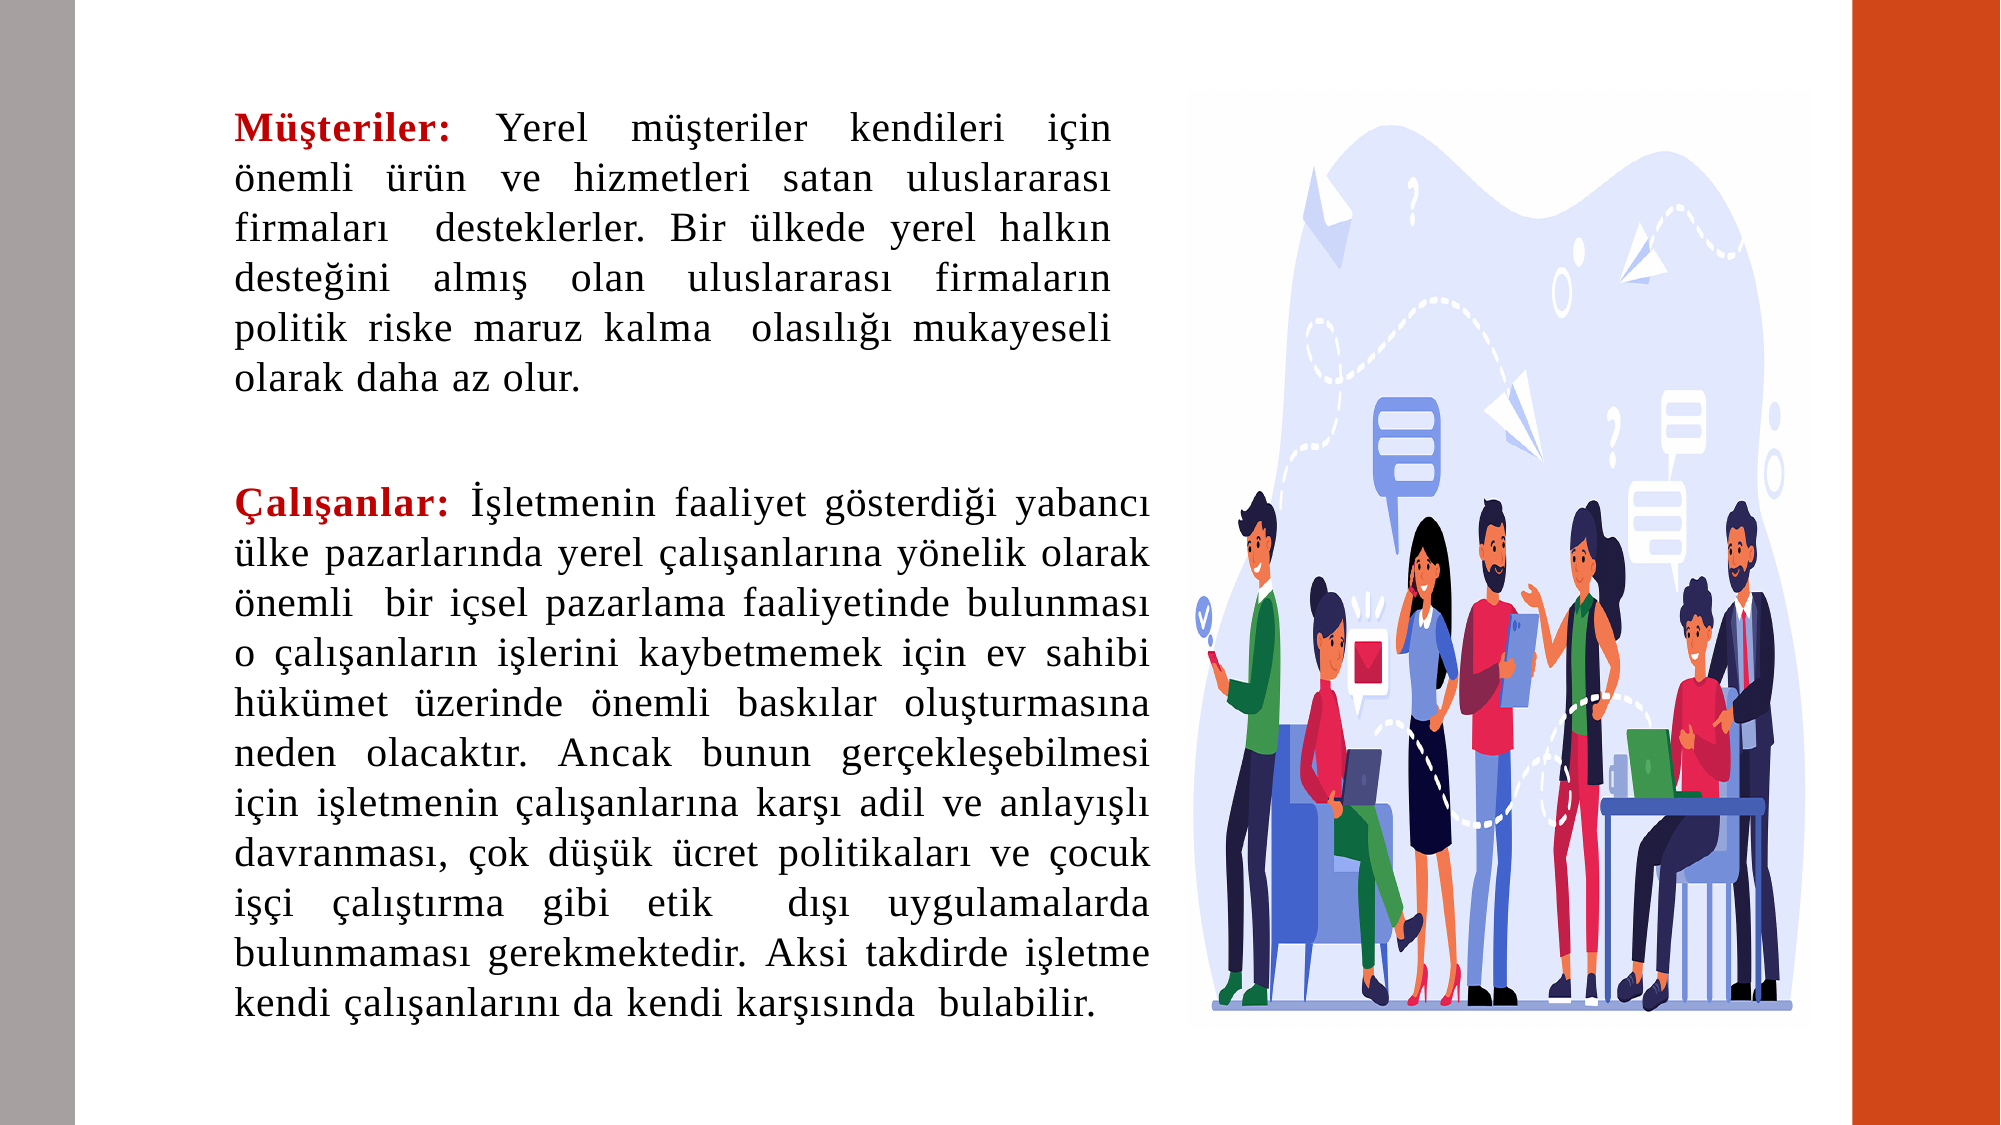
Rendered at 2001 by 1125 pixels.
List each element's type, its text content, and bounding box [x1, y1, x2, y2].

text_box Müşteriler: Yerel müşteriler kendileri için önemli ürün ve hizmetleri satan uluslararası firmaları desteklerler. Bir ülkede yerel halkın desteğini almış olan uluslararası firmaların politik riske maruz kalma olasılığı mukayeseli olarak daha az olur. Çalışanlar: İşletmenin faaliyet gösterdiği yabancı ülke pazarlarında yerel çalışanlarına yönelik olarak önemli bir içsel pazarlama faaliyetinde bulunması o çalışanların işlerini kaybetmemek için ev sahibi hükümet üzerinde önemli baskılar oluşturmasına neden olacaktır. Ancak bunun gerçekleşebilmesi için işletmenin çalışanlarına karşı adil ve anlayışlı davranması, çok düşük ücret politikaları ve çocuk işçi çalıştırma gibi etik dışı uygulamalarda bulunmaması gerekmektedir. Aksi takdirde işletme kendi çalışanlarını da kendi karşısında bulabilir. [112, 96, 1163, 1025]
picture [1187, 90, 1813, 1029]
